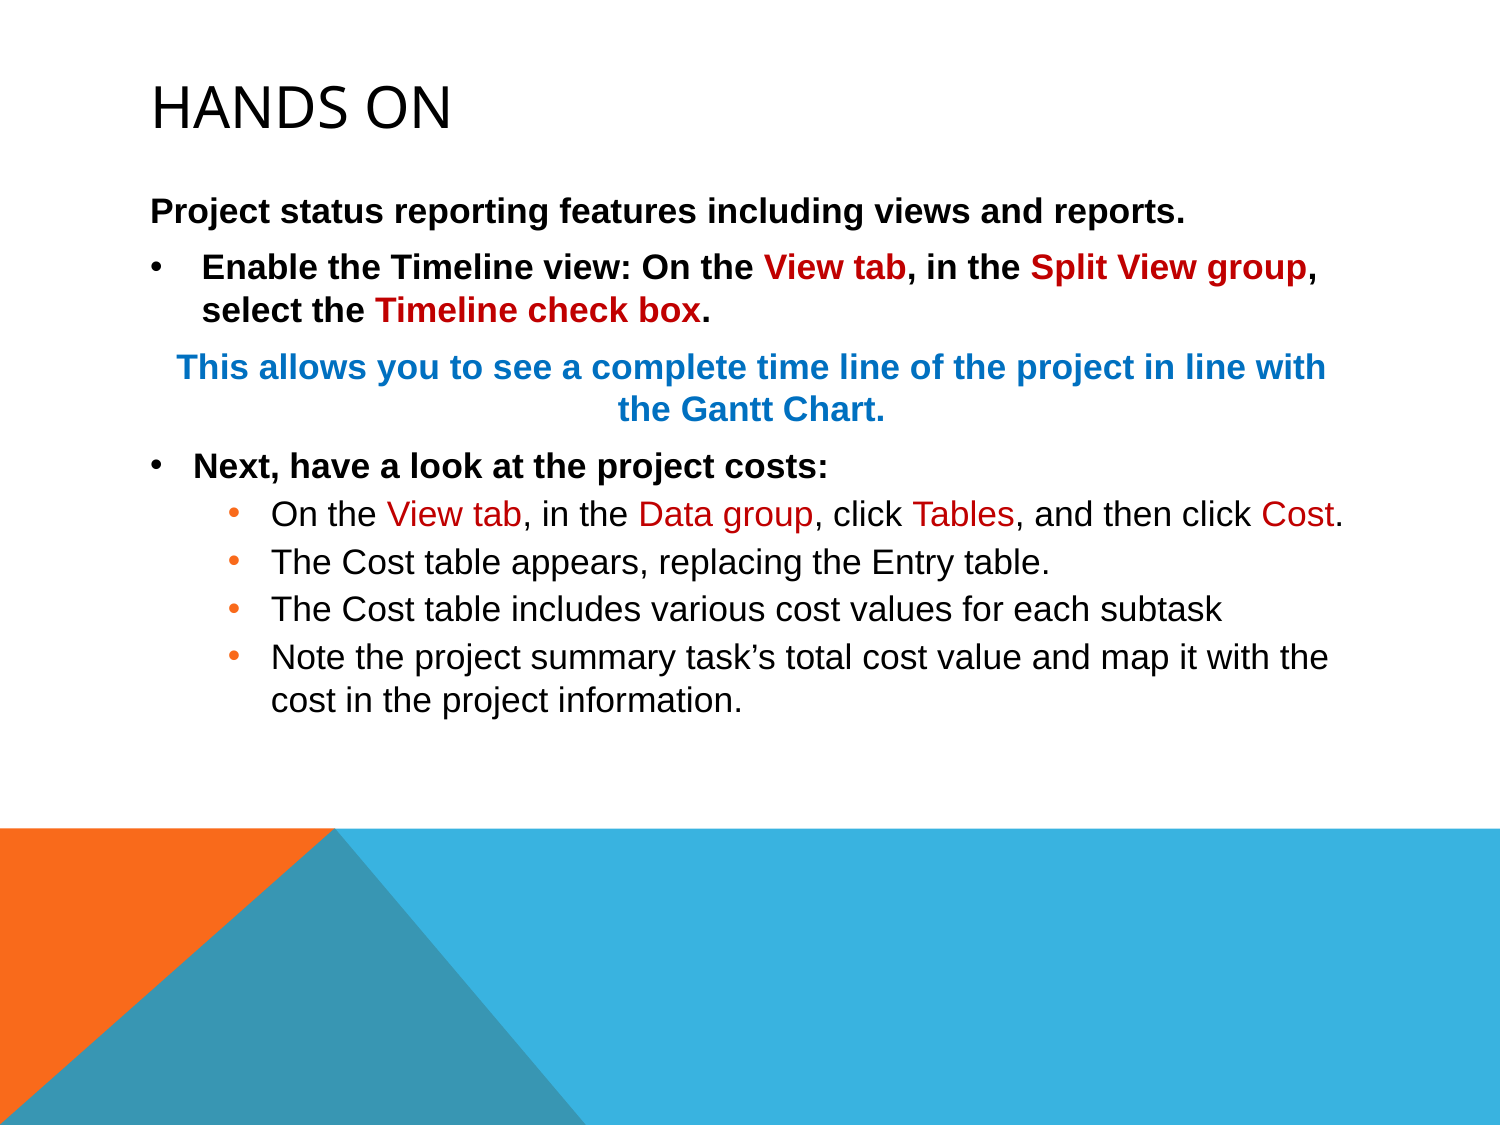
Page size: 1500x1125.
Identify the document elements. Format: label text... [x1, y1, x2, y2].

title Hands on [135, 60, 1369, 150]
list Project status reporting features including views and reports. Enable the Timeline view: On the View tab, in the Split View group, select the Timeline check box. This allows you to see a complete time line of the project in line with the Gantt Chart. Next, have a look at the project costs: On the View tab, in the Data group, click Tables, and then click Cost. The Cost table appears, replacing the Entry table. The Cost table includes various cost values for each subtask Note the project summary task’s total cost value and map it with the cost in the project information. [135, 180, 1369, 768]
